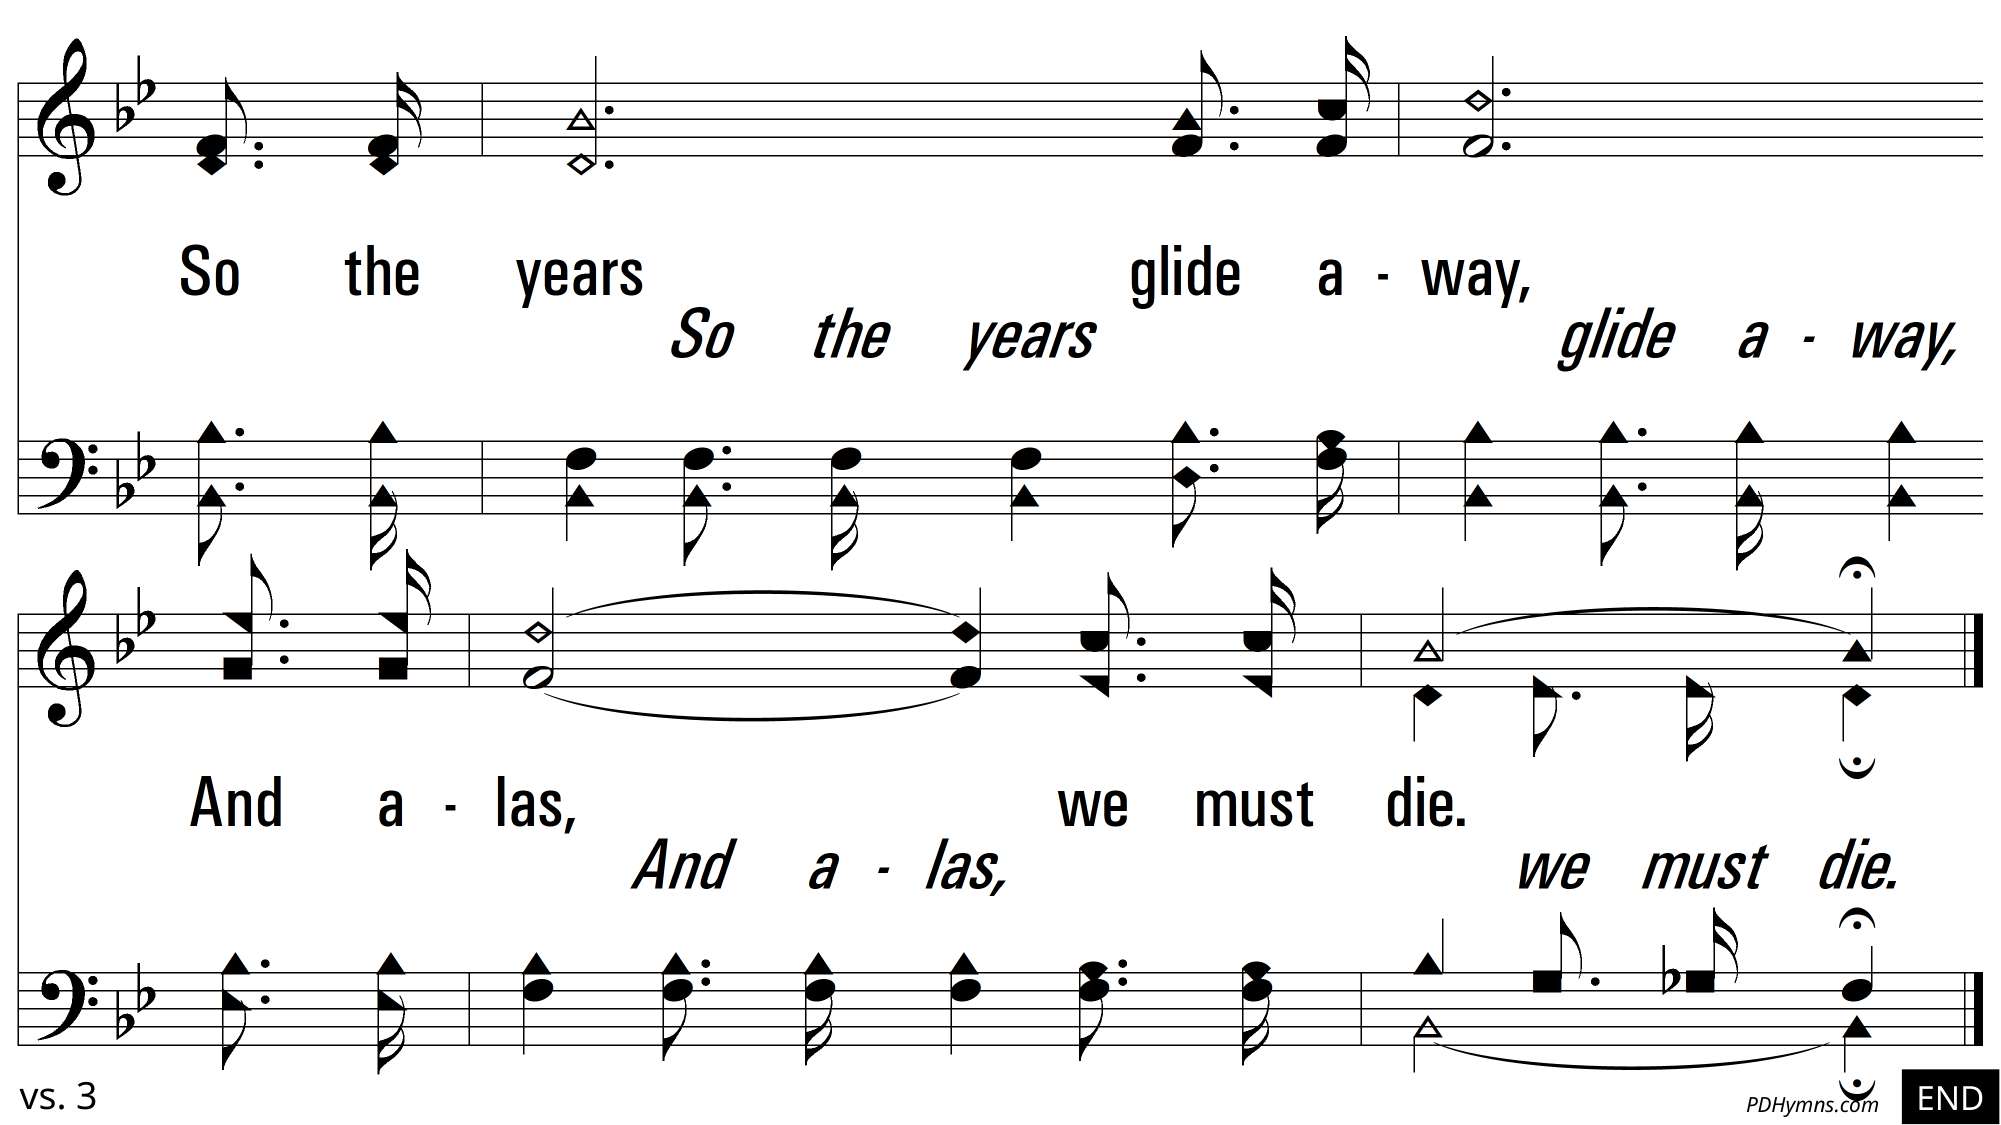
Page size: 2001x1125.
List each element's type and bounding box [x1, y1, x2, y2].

text_box [1724, 1069, 2000, 1125]
picture [2, 0, 1998, 1125]
